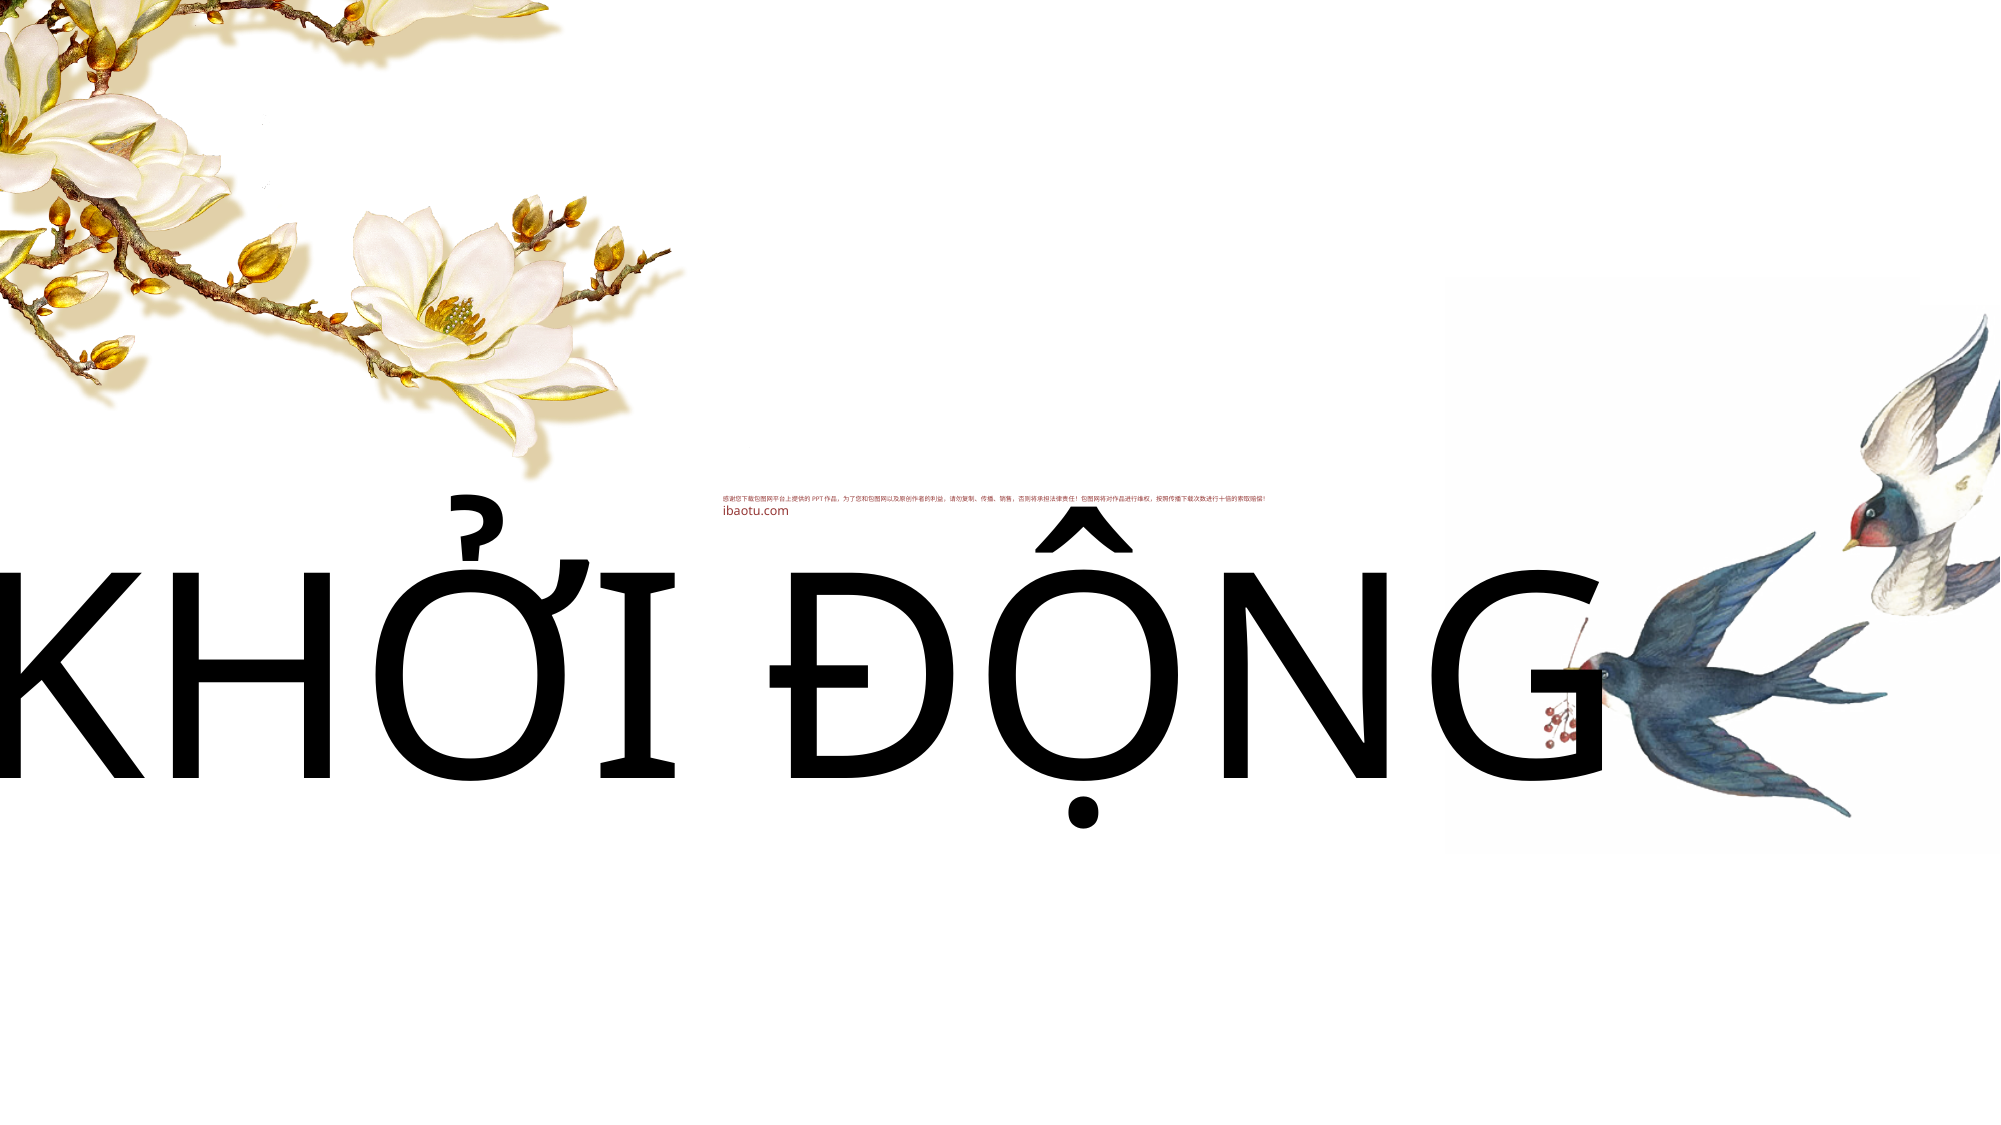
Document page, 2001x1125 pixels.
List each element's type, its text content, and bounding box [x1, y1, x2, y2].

picture [0, 0, 750, 484]
text_box KHỞI ĐỘNG [0, 483, 1445, 844]
picture [1445, 277, 2000, 882]
